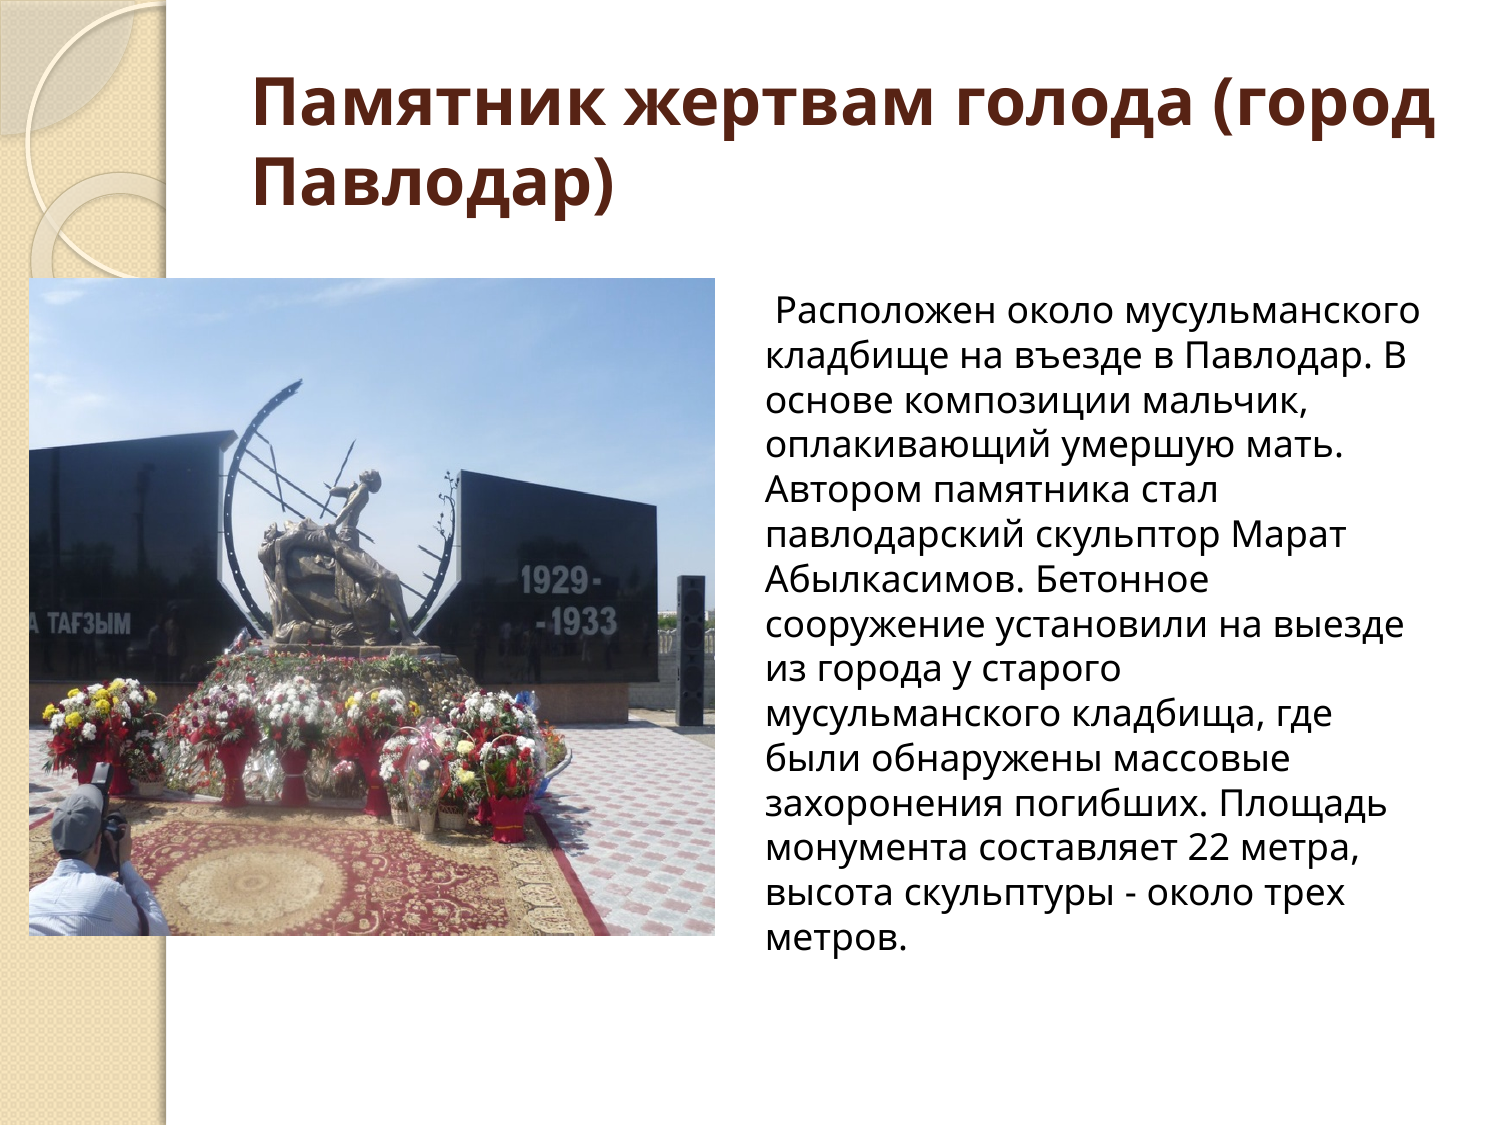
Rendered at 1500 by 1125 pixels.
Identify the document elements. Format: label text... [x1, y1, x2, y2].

list Расположен около мусульманского кладбище на въезде в Павлодар. В основе композиции мальчик, оплакивающий умершую мать. Автором памятника стал павлодарский скульптор Марат Абылкасимов. Бетонное сооружение установили на выезде из города у старого мусульманского кладбища, где были обнаружены массовые захоронения погибших. Площадь монумента составляет 22 метра, высота скульптуры - около трех метров. [750, 278, 1439, 1022]
picture [29, 278, 715, 937]
title Памятник жертвам голода (город Павлодар) [235, 45, 1466, 233]
